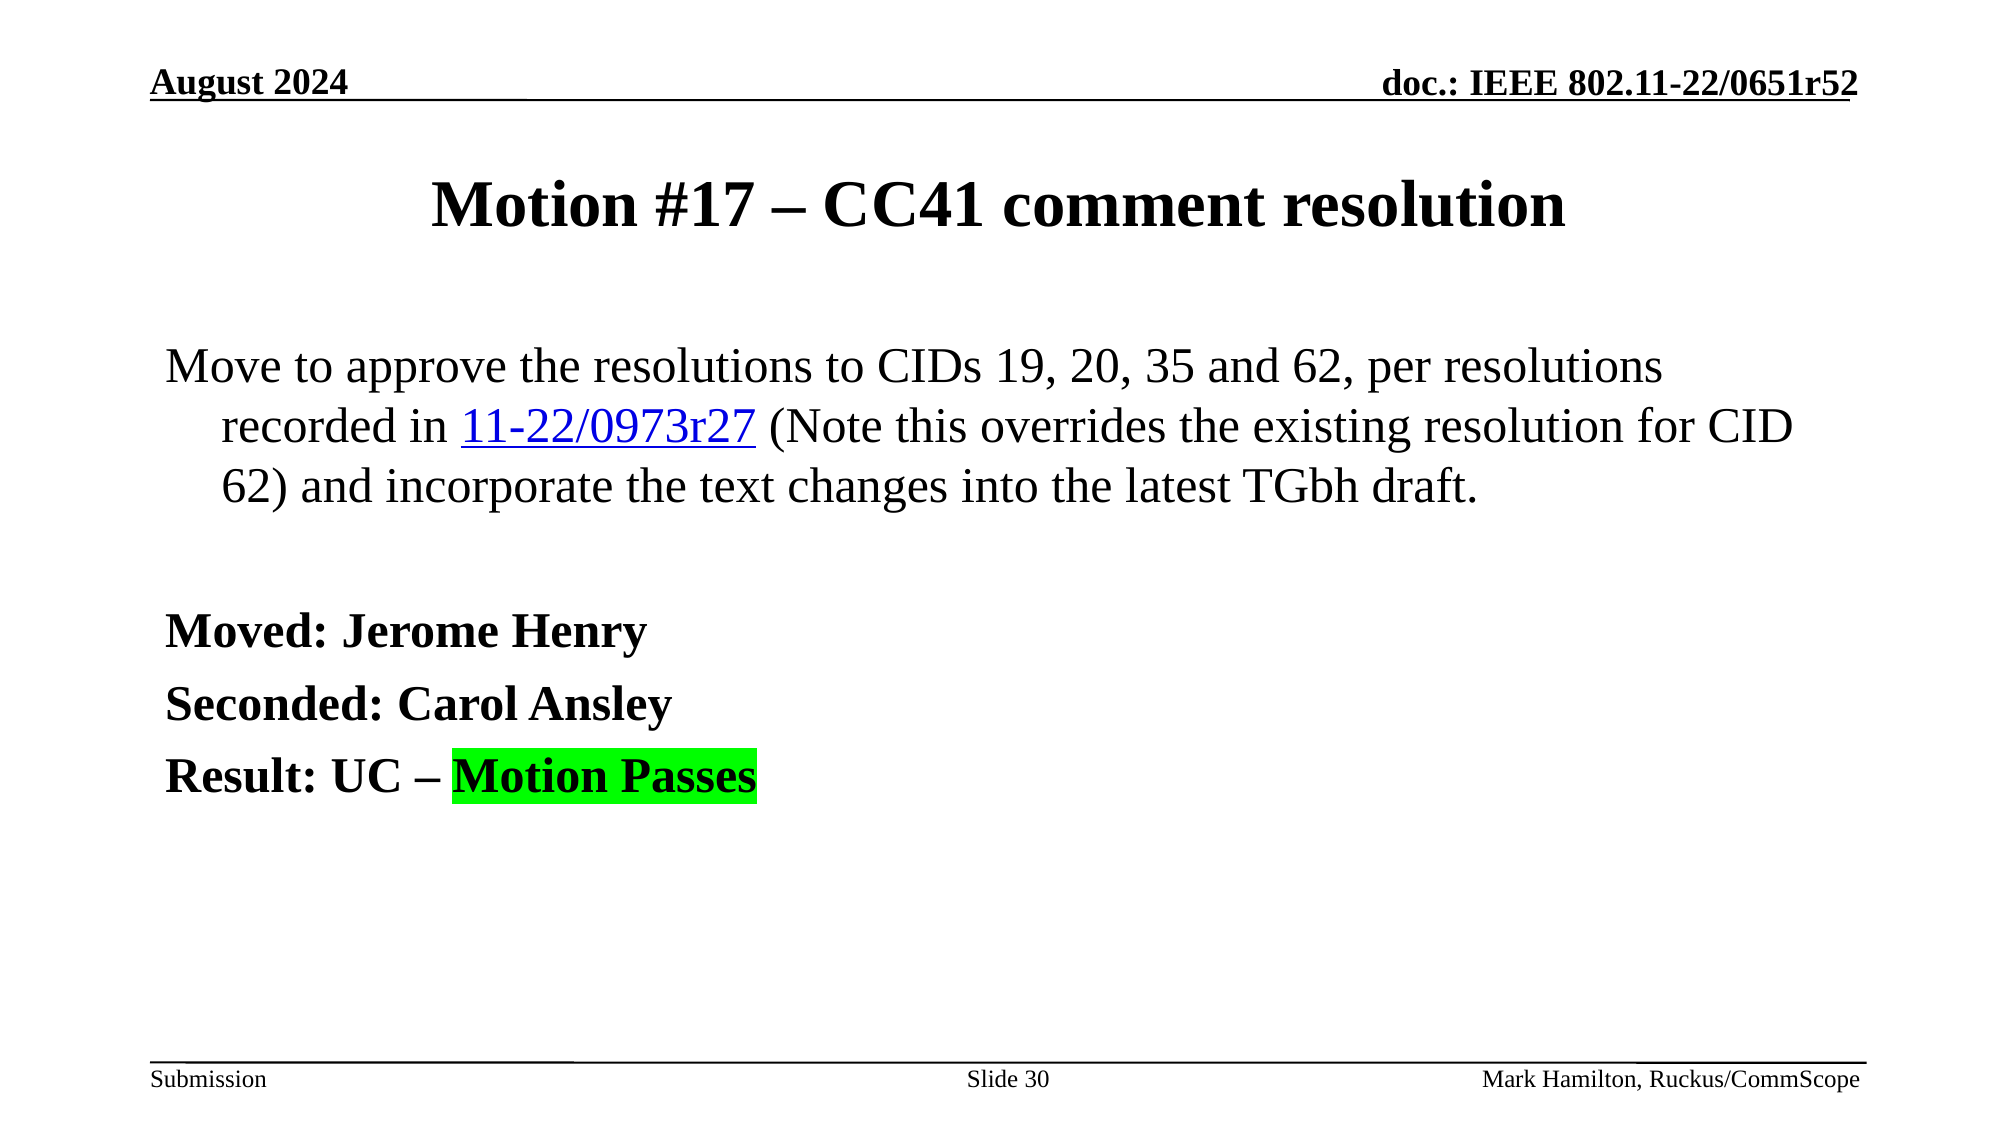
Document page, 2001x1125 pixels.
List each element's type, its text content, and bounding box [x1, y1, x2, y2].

list Move to approve the resolutions to CIDs 19, 20, 35 and 62, per resolutions recorded in 11-22/0973r27 (Note this overrides the existing resolution for CID 62) and incorporate the text changes into the latest TGbh draft. Moved: Jerome Henry Seconded: Carol Ansley Result: UC – Motion Passes [149, 324, 1850, 1000]
slide_number Slide 30 [950, 1061, 1067, 1123]
title Motion #17 – CC41 comment resolution [149, 112, 1850, 288]
